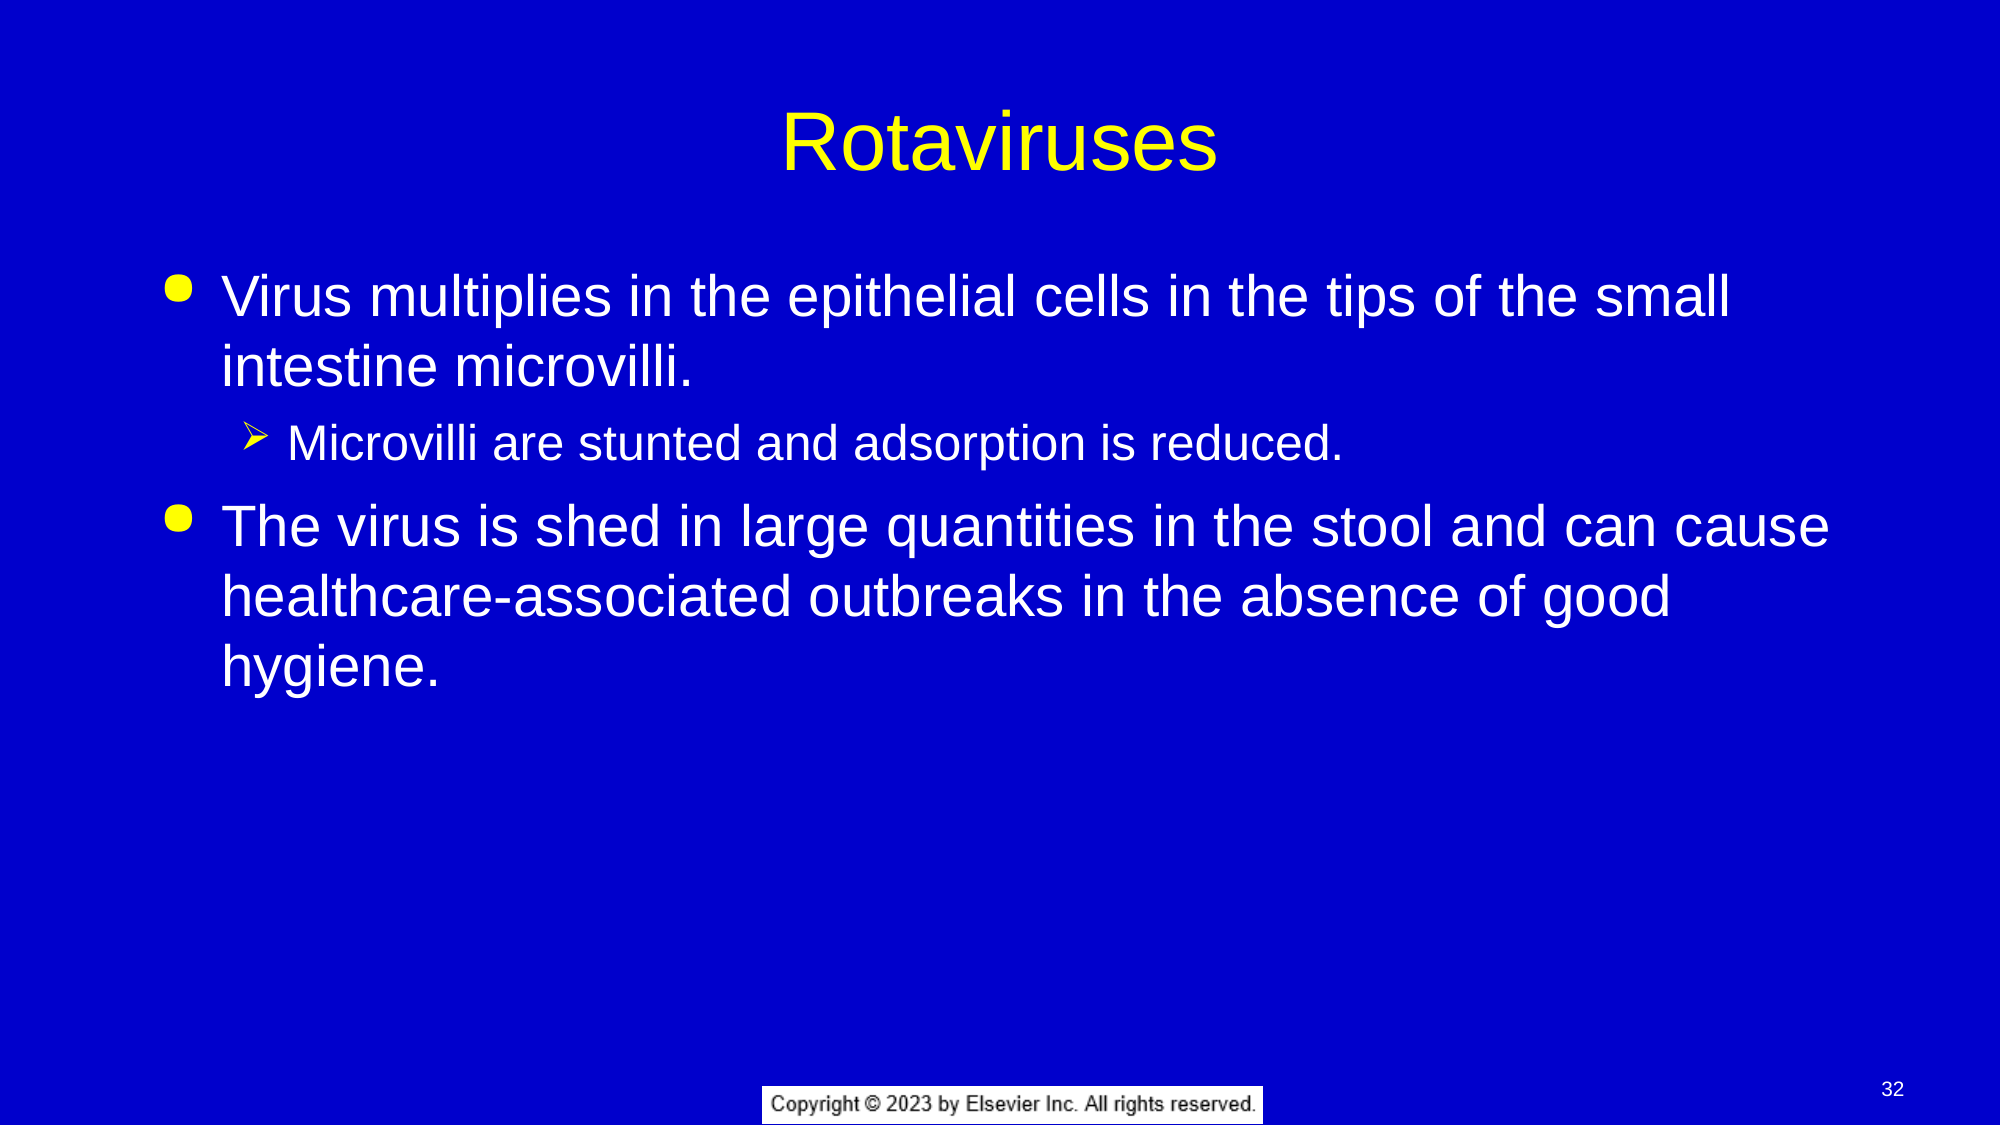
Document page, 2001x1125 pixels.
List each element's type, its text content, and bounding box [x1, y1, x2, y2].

picture [762, 1086, 1263, 1124]
list Virus multiplies in the epithelial cells in the tips of the small intestine microvilli. Microvilli are stunted and adsorption is reduced. The virus is shed in large quantities in the stool and can cause healthcare-associated outbreaks in the absence of good hygiene. [149, 249, 1851, 982]
title Rotaviruses [149, 37, 1851, 238]
